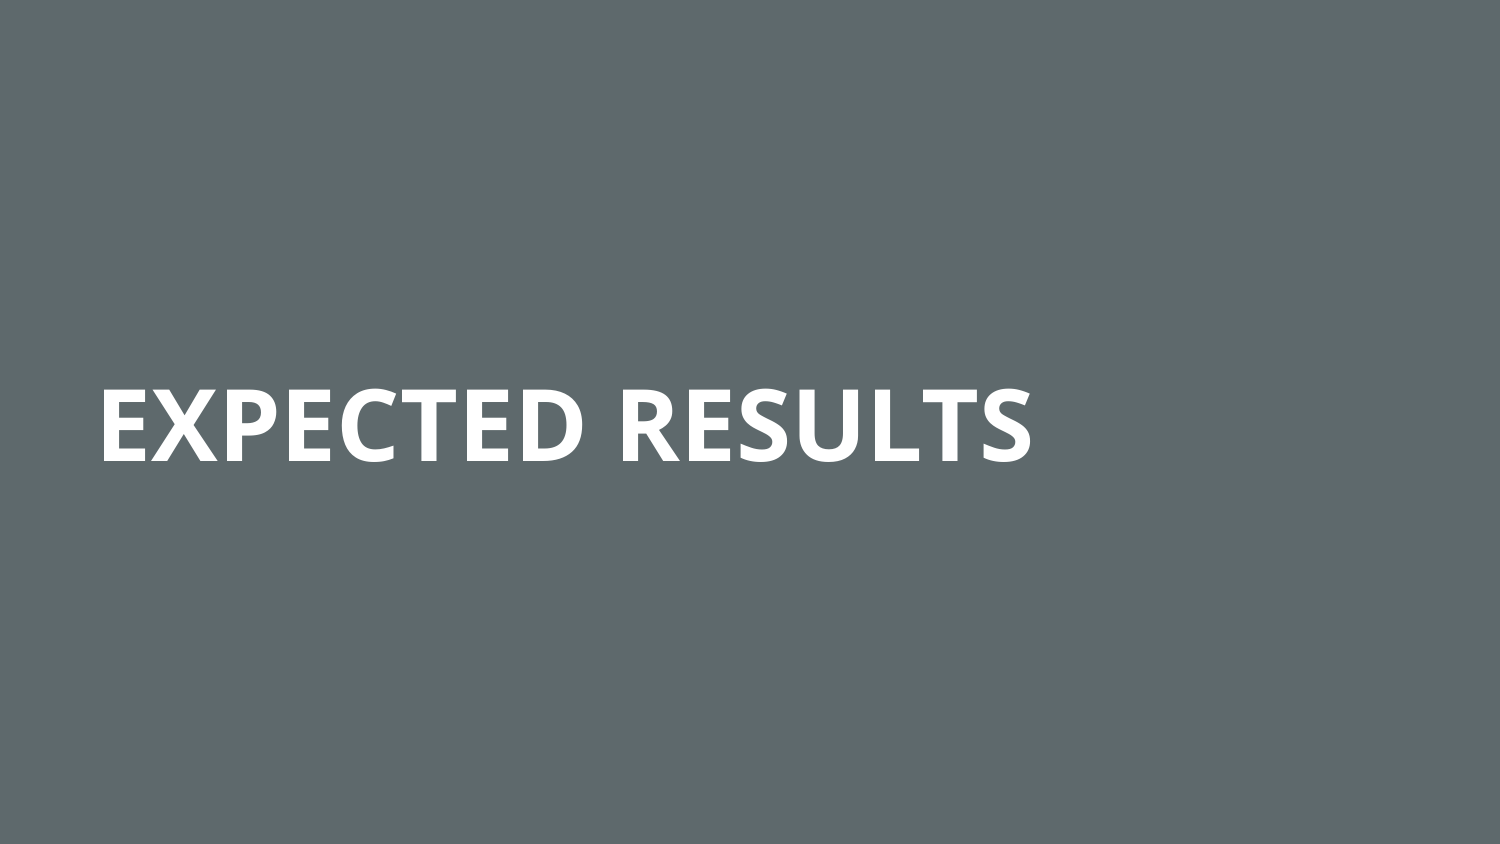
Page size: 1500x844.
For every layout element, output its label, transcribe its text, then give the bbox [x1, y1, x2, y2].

title EXPECTED RESULTS [80, 86, 1339, 758]
